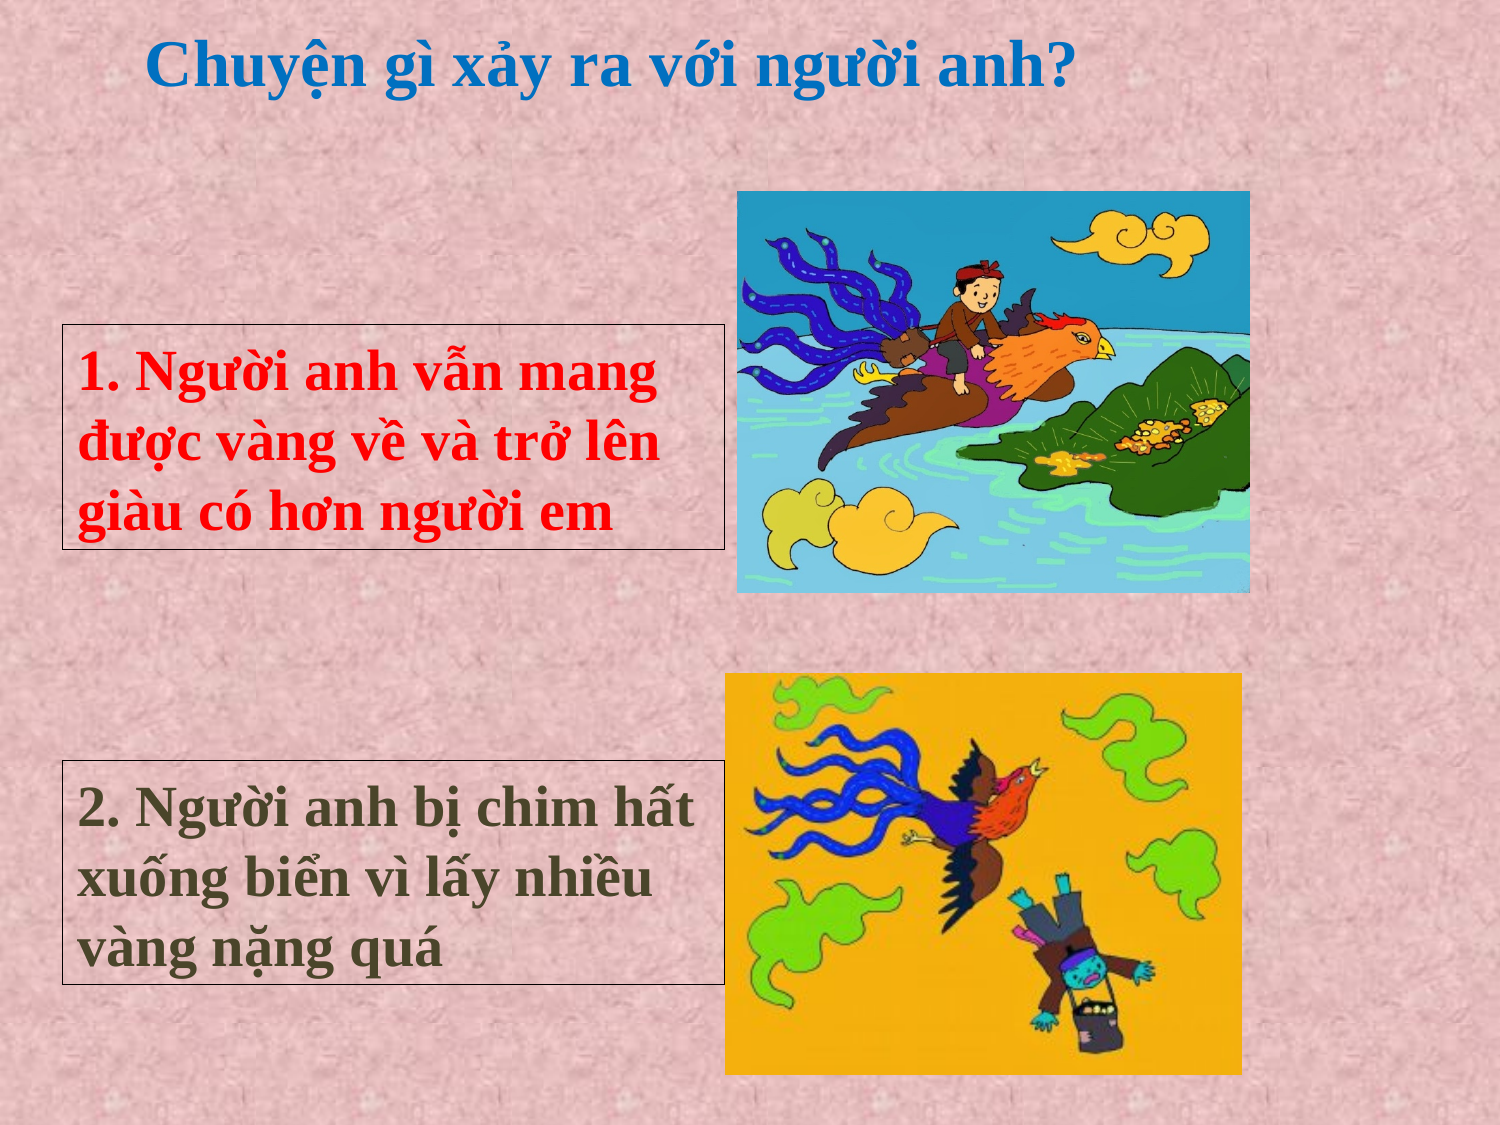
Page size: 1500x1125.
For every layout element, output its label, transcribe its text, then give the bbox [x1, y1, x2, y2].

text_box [62, 190, 1251, 593]
text_box Chuyện gì xảy ra với người anh? [87, 12, 1138, 108]
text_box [62, 673, 1243, 1076]
picture [0, 0, 1500, 1125]
